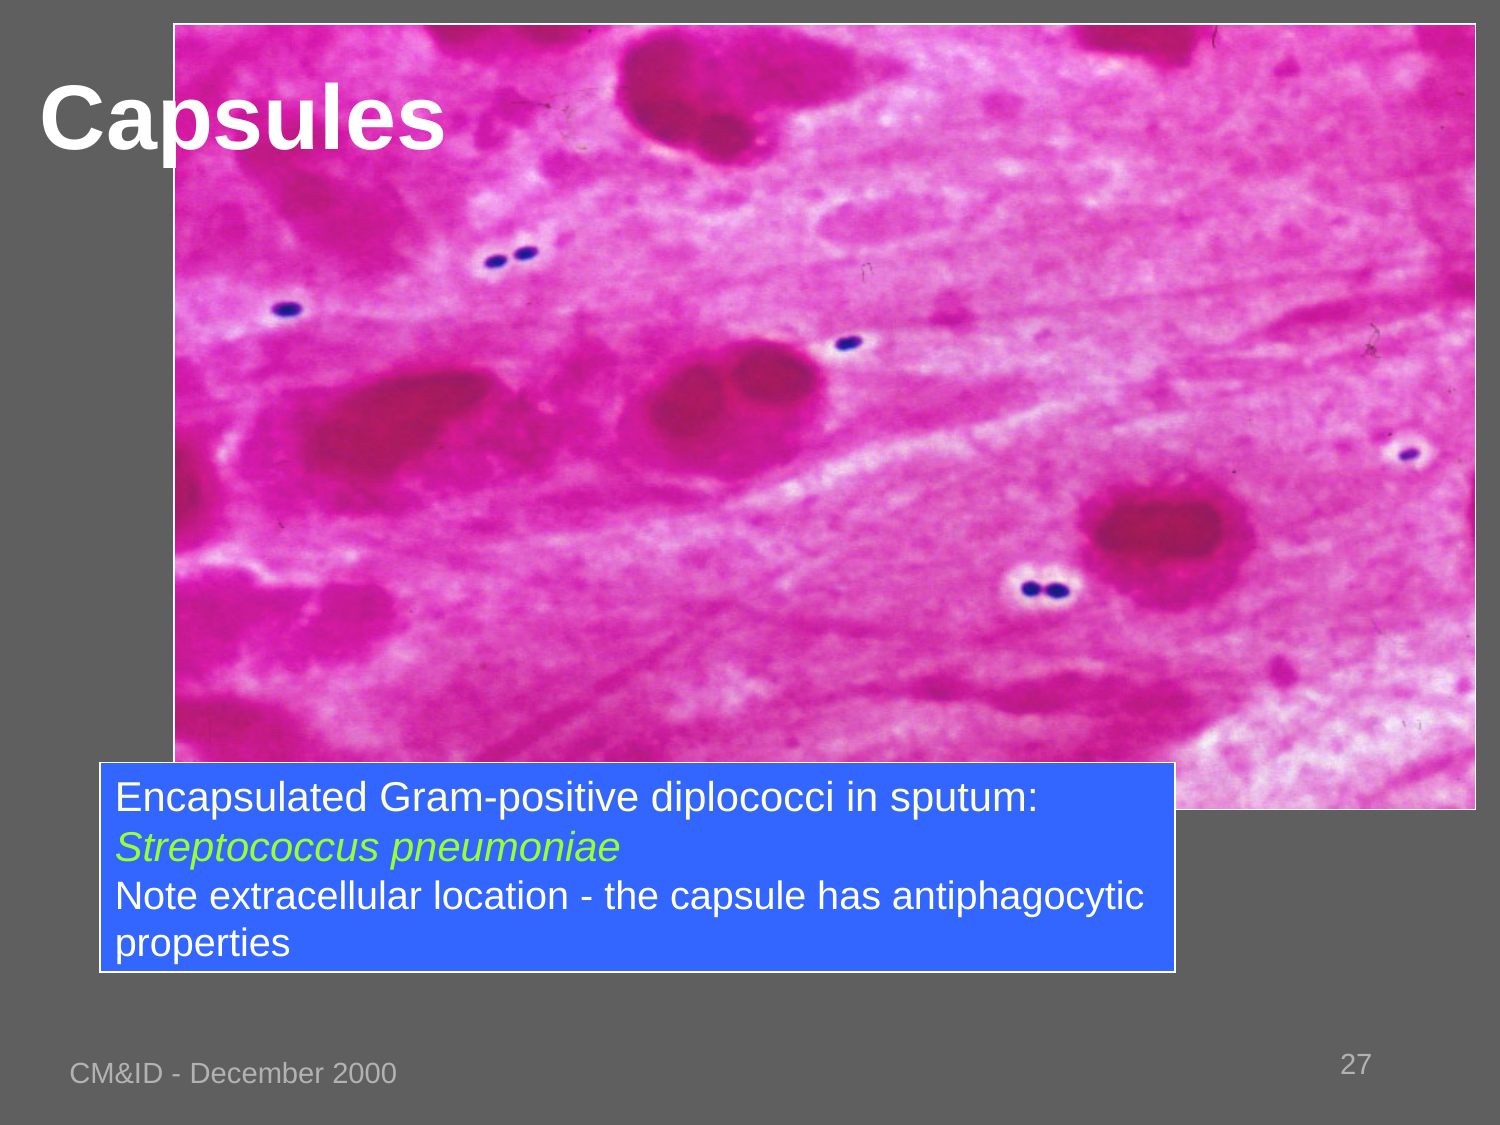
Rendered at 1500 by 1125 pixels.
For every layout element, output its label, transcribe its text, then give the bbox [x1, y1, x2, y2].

slide_number 27 [1074, 1025, 1388, 1100]
picture [174, 24, 1476, 810]
text_box Encapsulated Gram-positive diplococci in sputum: Streptococcus pneumoniae Note extracellular location - the capsule has antiphagocytic properties [99, 762, 1175, 973]
title Capsules [24, 37, 169, 188]
